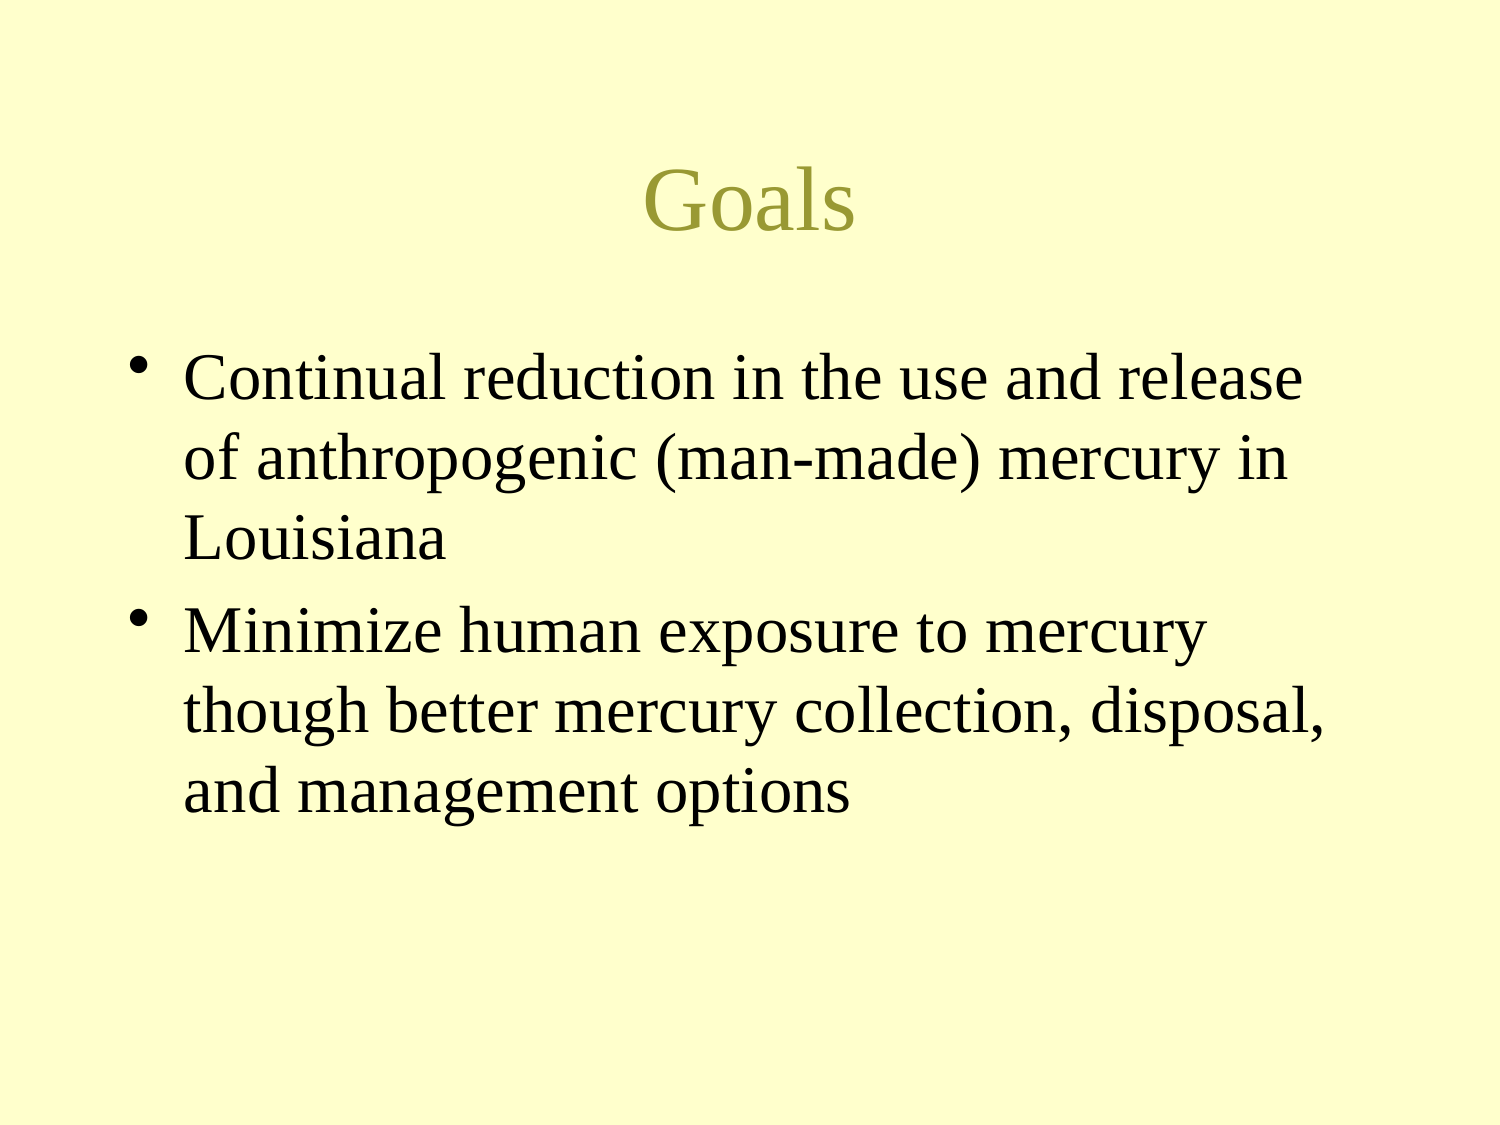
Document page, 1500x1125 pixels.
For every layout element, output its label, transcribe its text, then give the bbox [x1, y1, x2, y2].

list Continual reduction in the use and release of anthropogenic (man-made) mercury in Louisiana Minimize human exposure to mercury though better mercury collection, disposal, and management options [112, 324, 1388, 1000]
title Goals [112, 99, 1388, 288]
